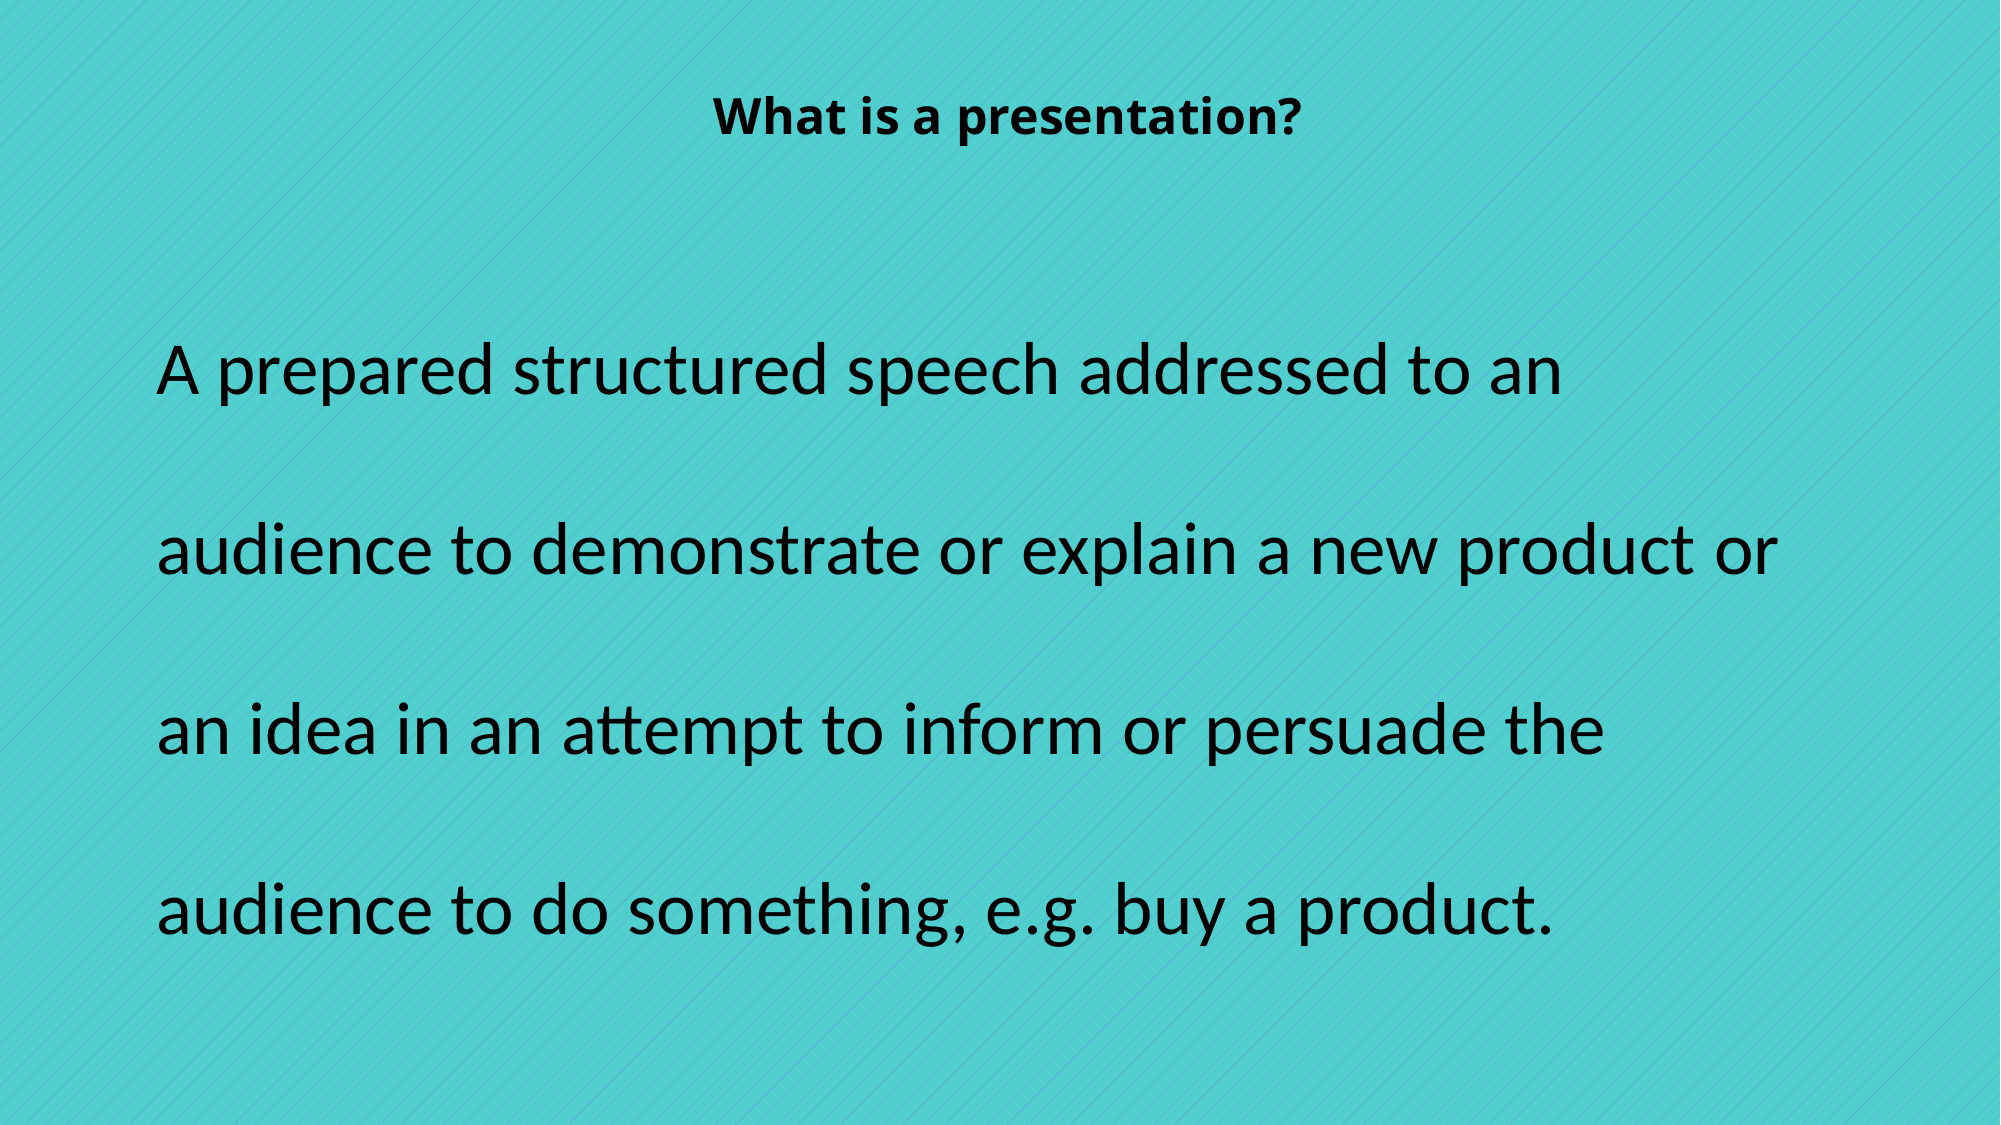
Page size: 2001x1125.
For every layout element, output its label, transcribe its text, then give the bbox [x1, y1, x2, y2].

list A prepared structured speech addressed to an audience to demonstrate or explain a new product or an idea in an attempt to inform or persuade the audience to do something, e.g. buy a product. [140, 222, 1863, 1014]
title What is a presentation? [154, 59, 1863, 177]
